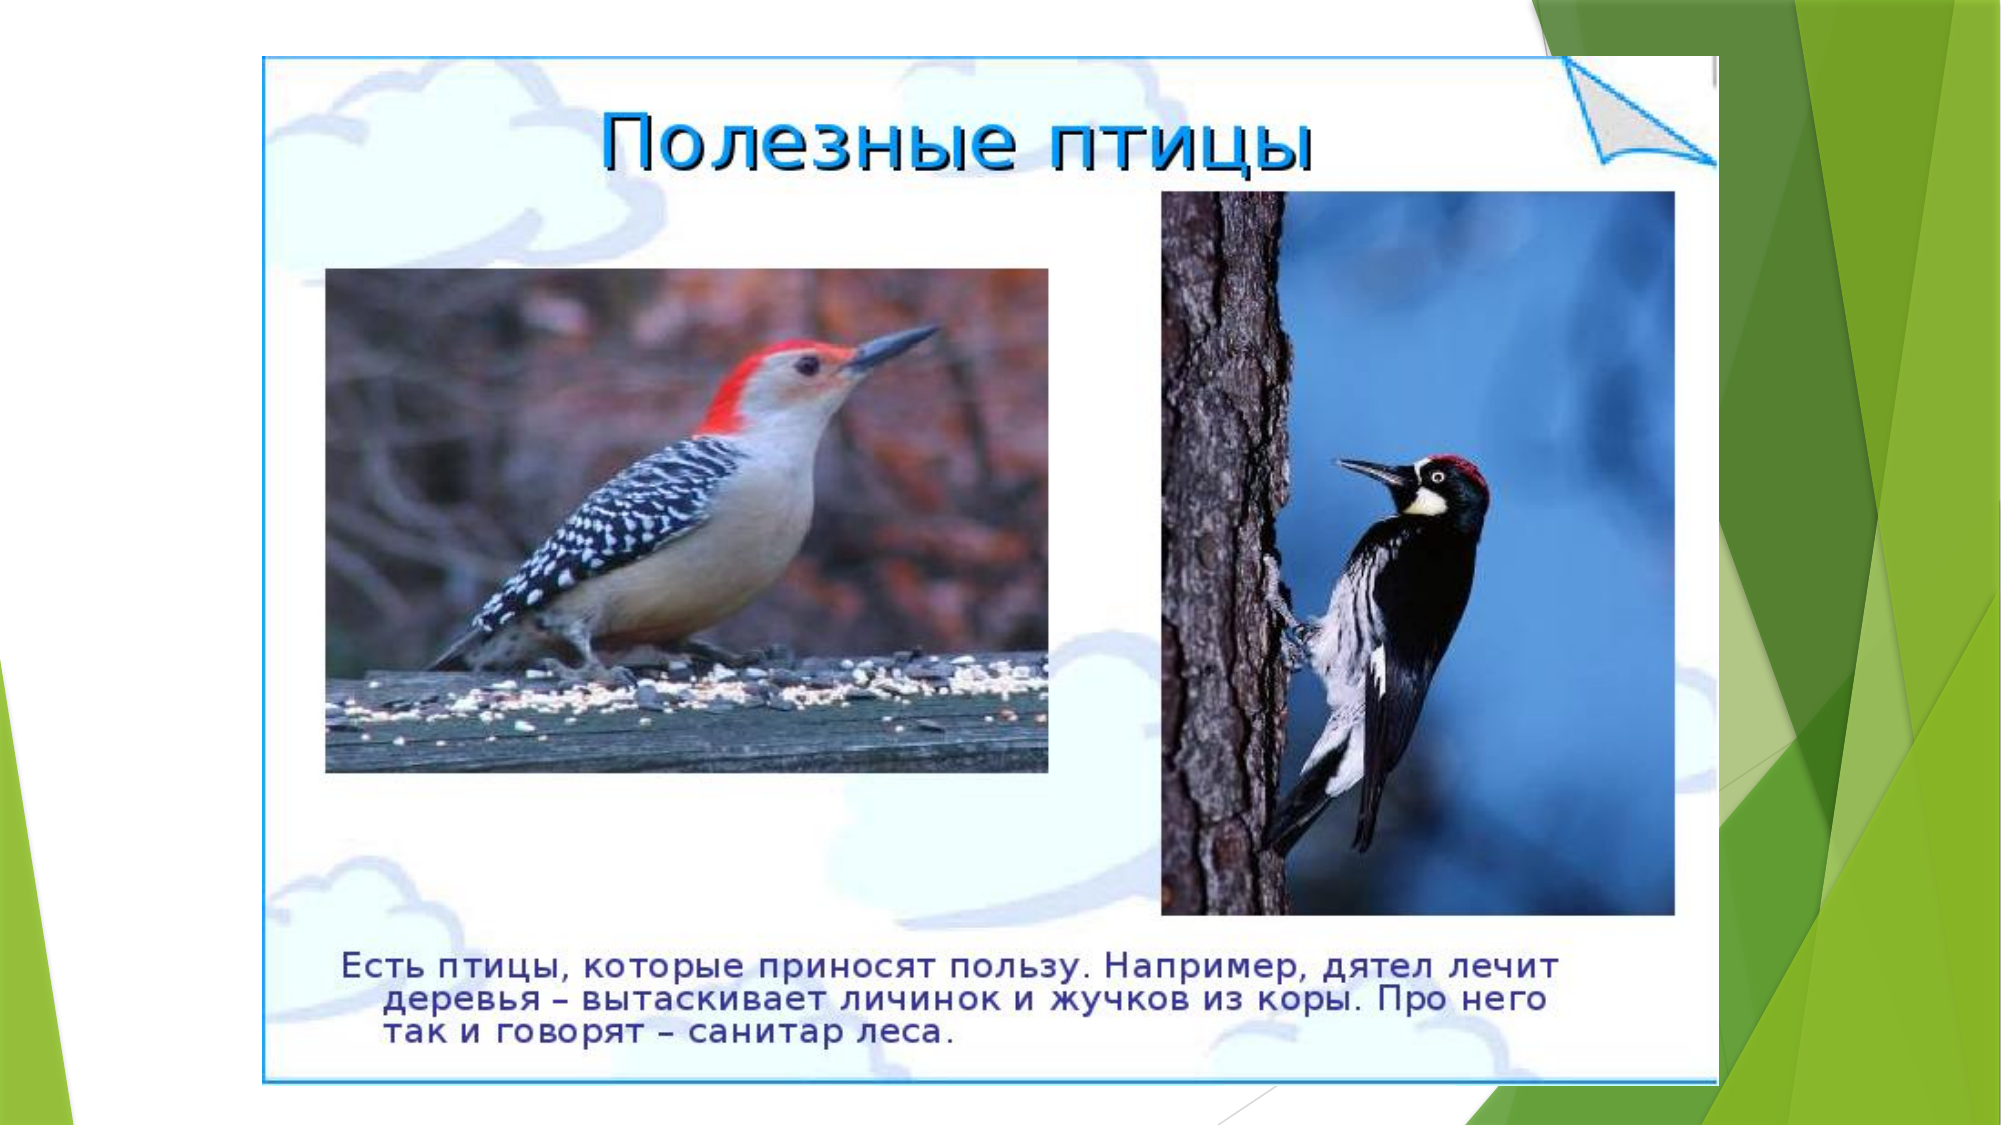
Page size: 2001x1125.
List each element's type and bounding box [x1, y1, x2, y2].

picture [262, 56, 1720, 1087]
